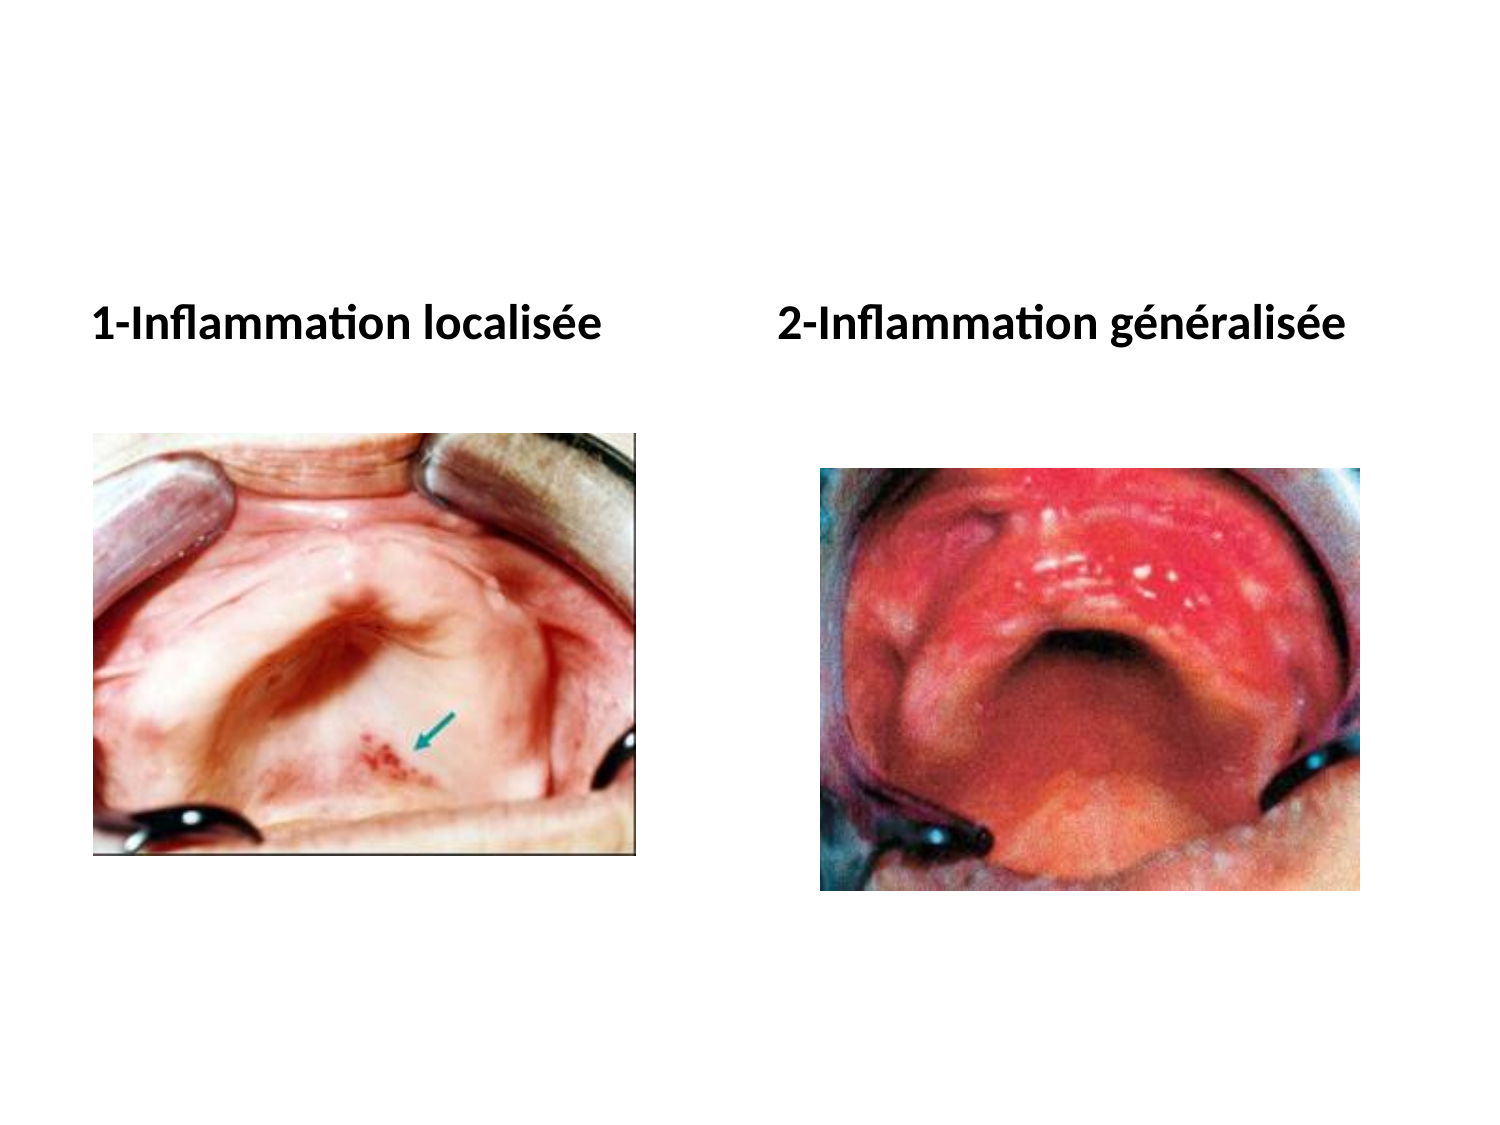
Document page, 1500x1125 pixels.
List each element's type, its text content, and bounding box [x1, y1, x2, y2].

picture [820, 468, 1360, 891]
list 2-Inflammation généralisée [761, 251, 1425, 357]
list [93, 433, 636, 856]
list 1-Inflammation localisée [75, 251, 738, 357]
